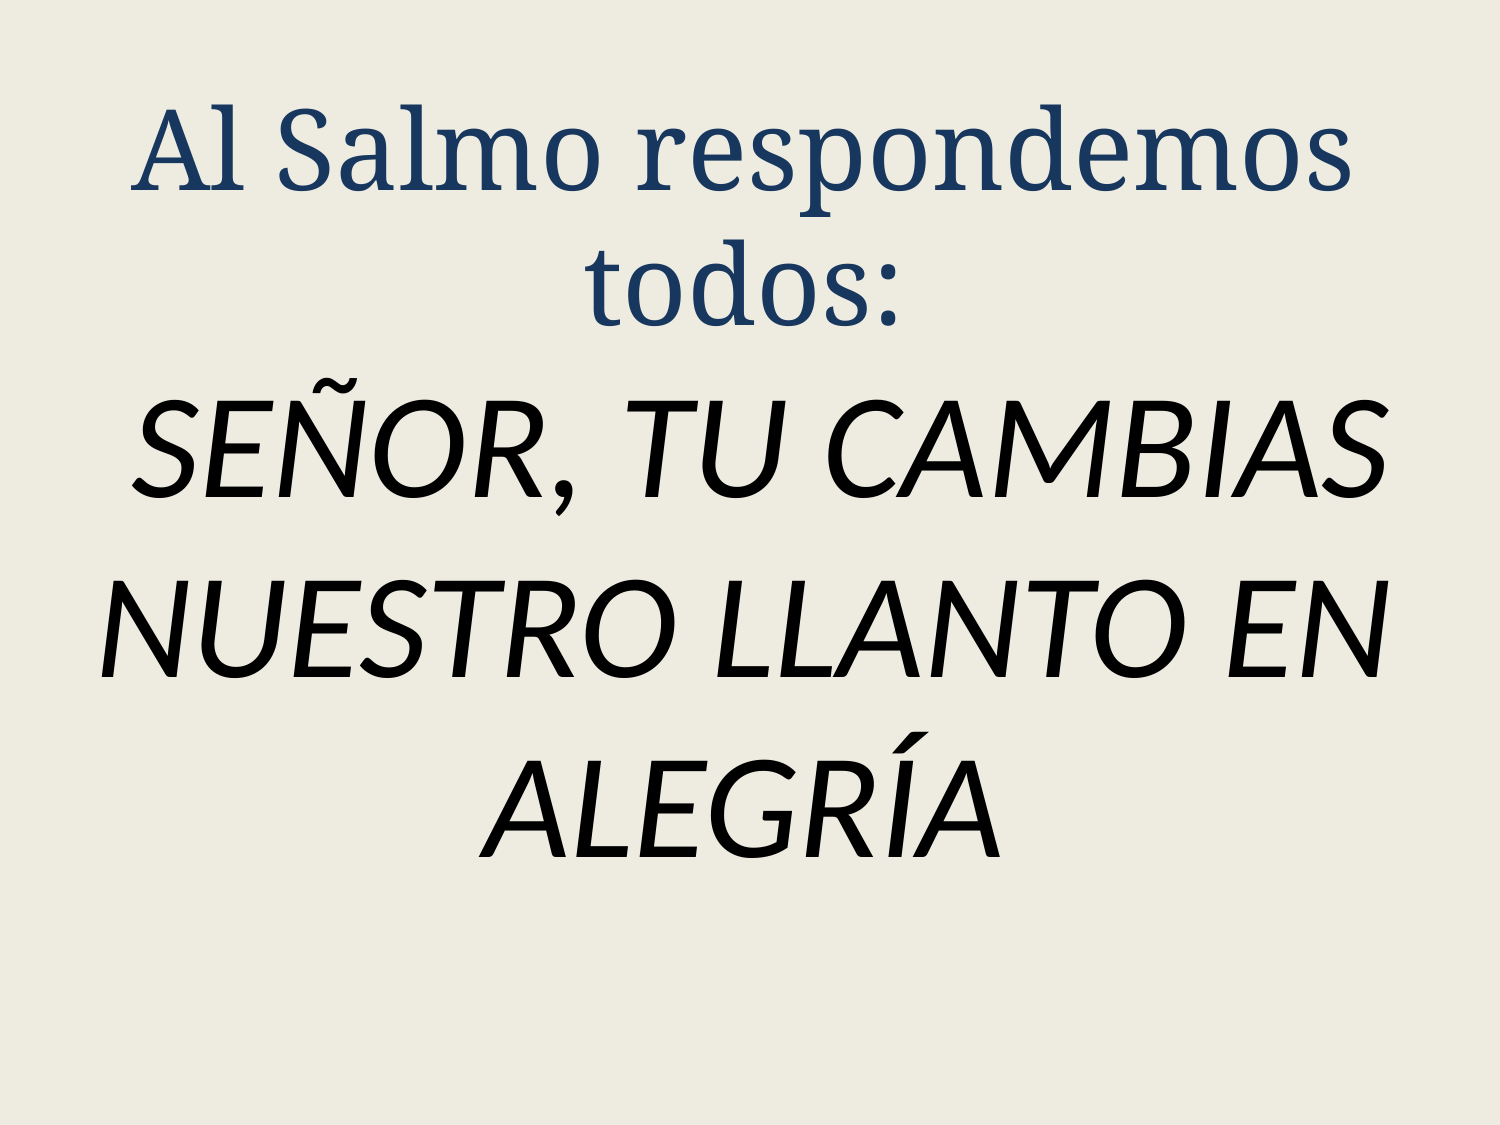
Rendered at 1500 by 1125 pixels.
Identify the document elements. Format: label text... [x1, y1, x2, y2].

text_box Al Salmo respondemos todos: SEÑOR, TU CAMBIAS NUESTRO LLANTO EN ALEGRÍA [23, 70, 1465, 895]
